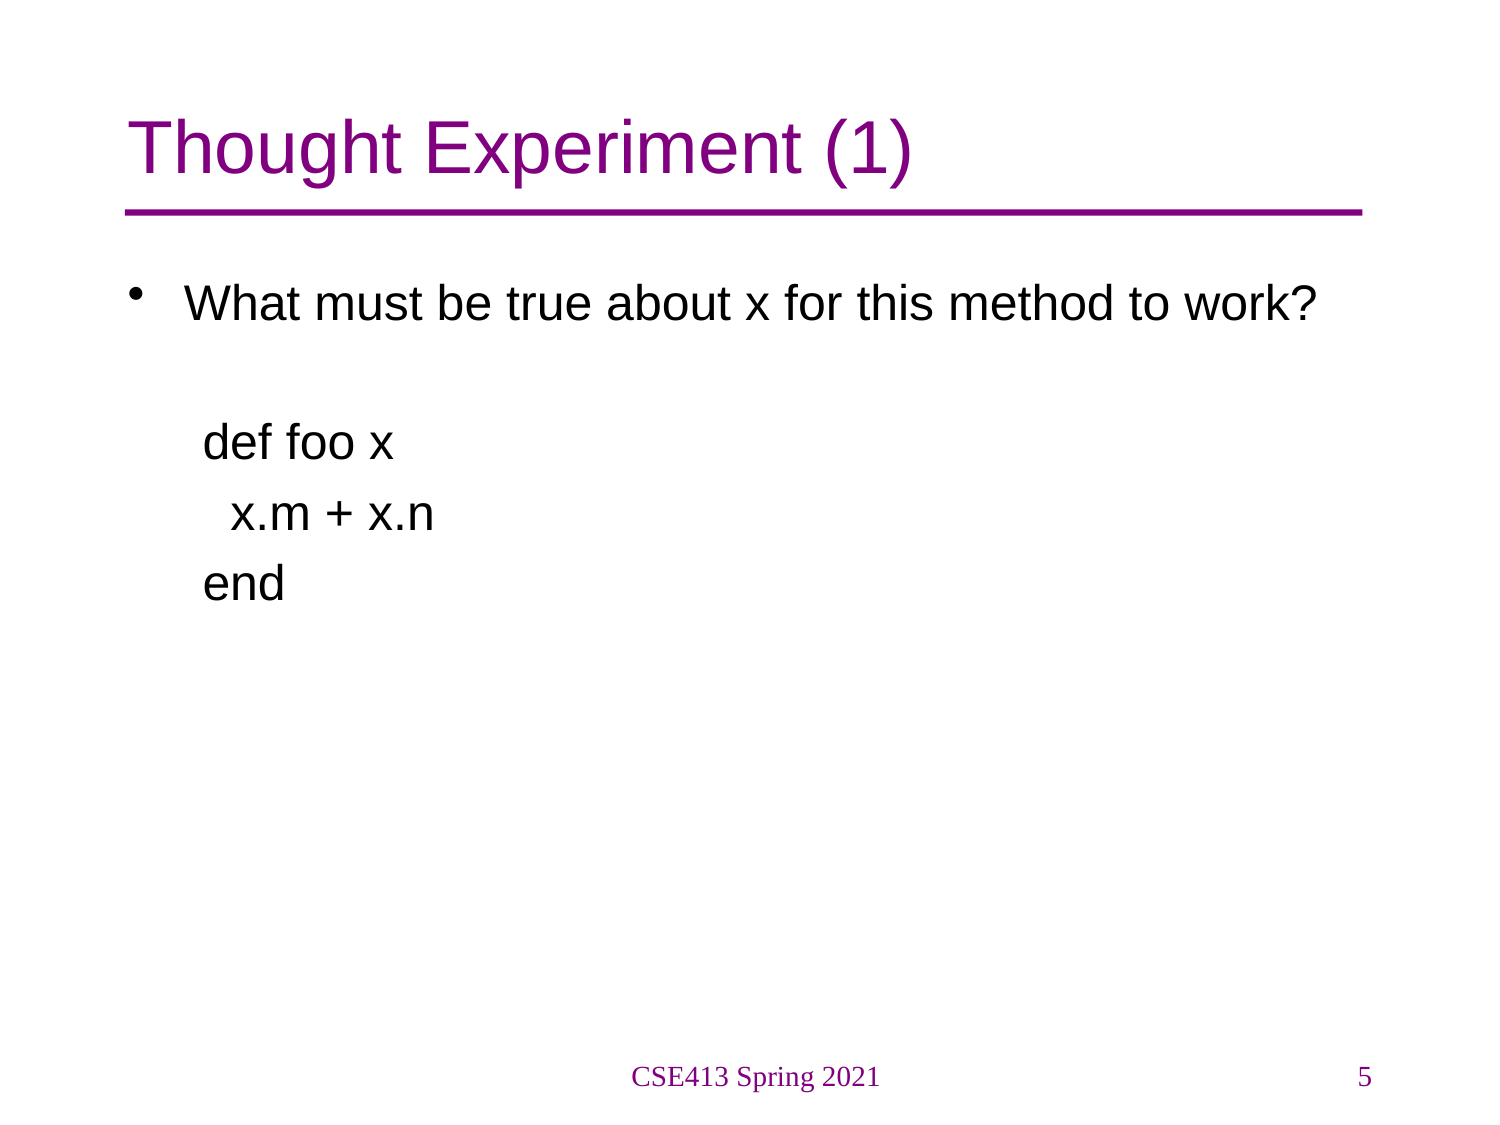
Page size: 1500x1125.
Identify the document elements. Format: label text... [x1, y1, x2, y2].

list What must be true about x for this method to work? def foo x x.m + x.n end [112, 262, 1388, 1000]
footer CSE413 Spring 2021 [474, 1049, 1038, 1125]
slide_number 5 [1074, 1049, 1388, 1125]
title Thought Experiment (1) [112, 50, 1388, 238]
